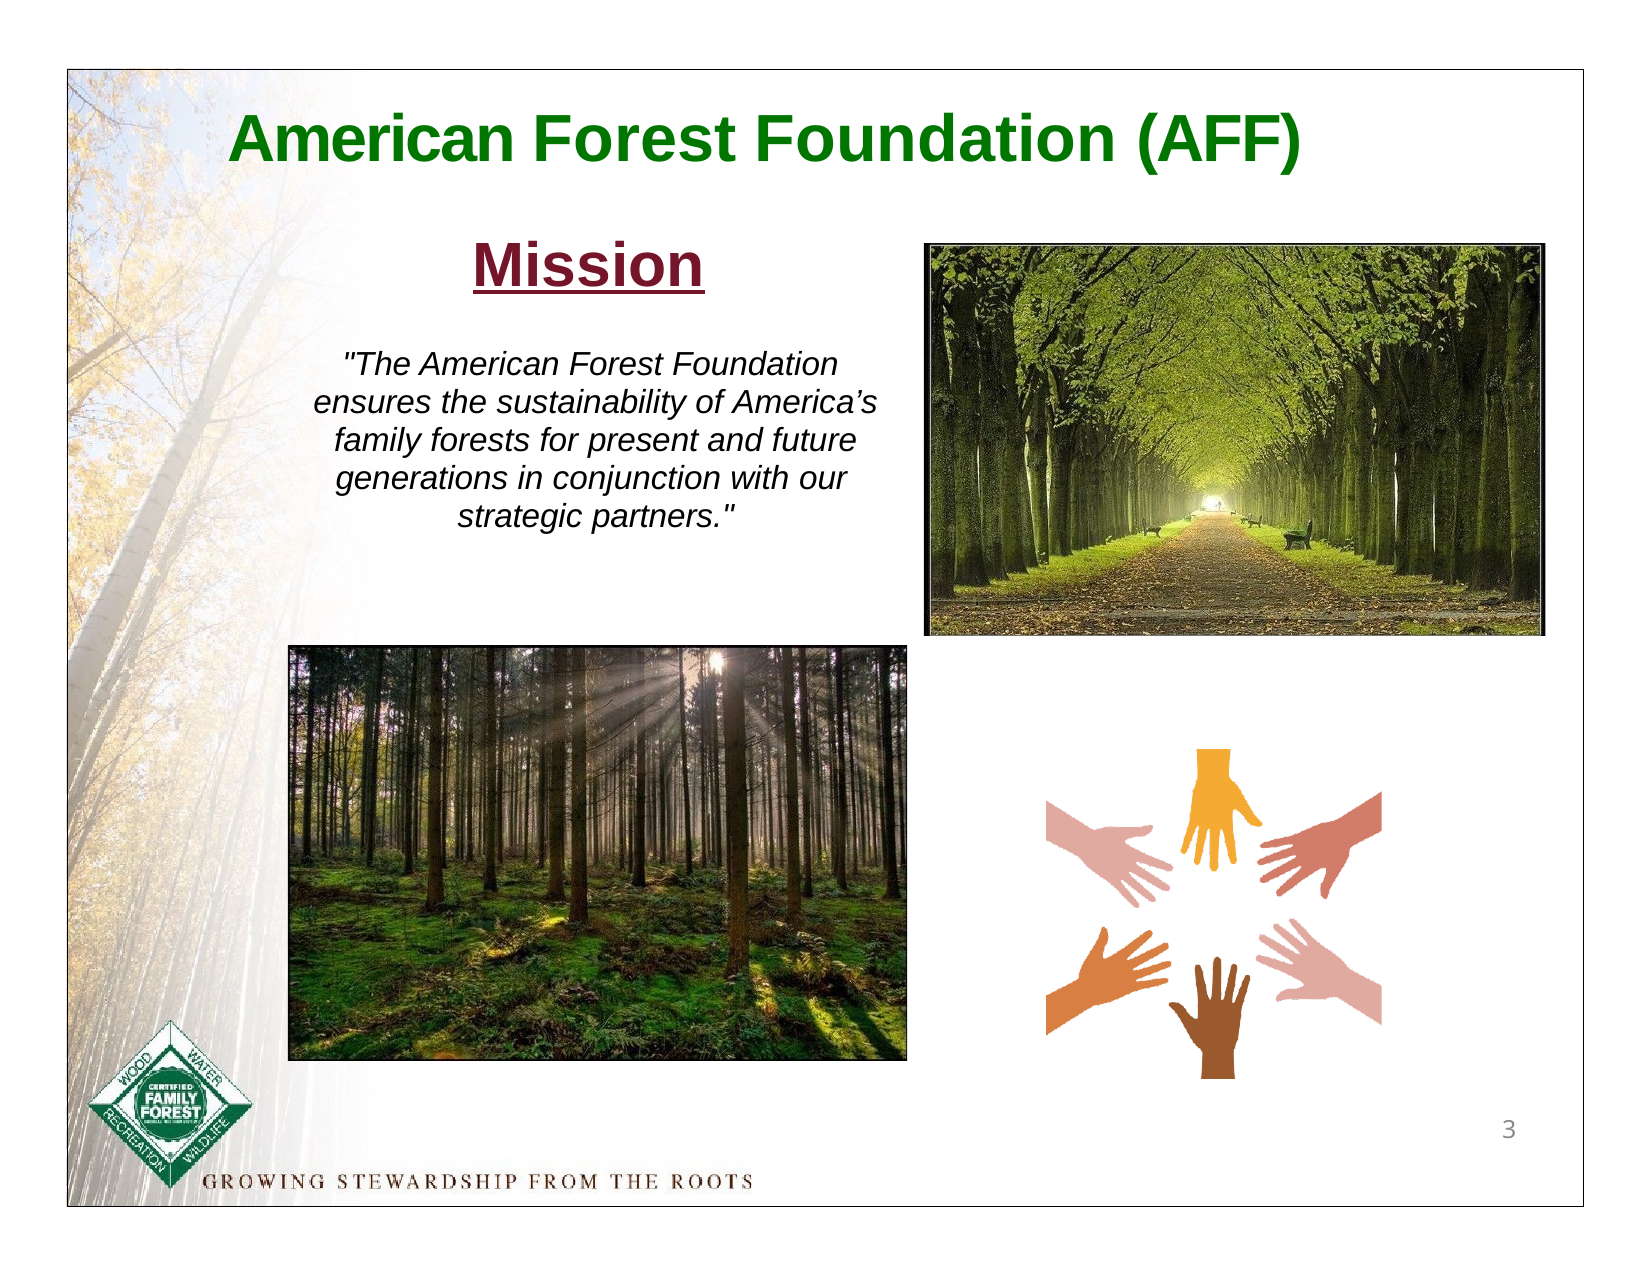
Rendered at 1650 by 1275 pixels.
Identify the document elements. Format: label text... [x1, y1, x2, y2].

slide_number 3 [1497, 1113, 1520, 1144]
text_box [66, 69, 1583, 1206]
